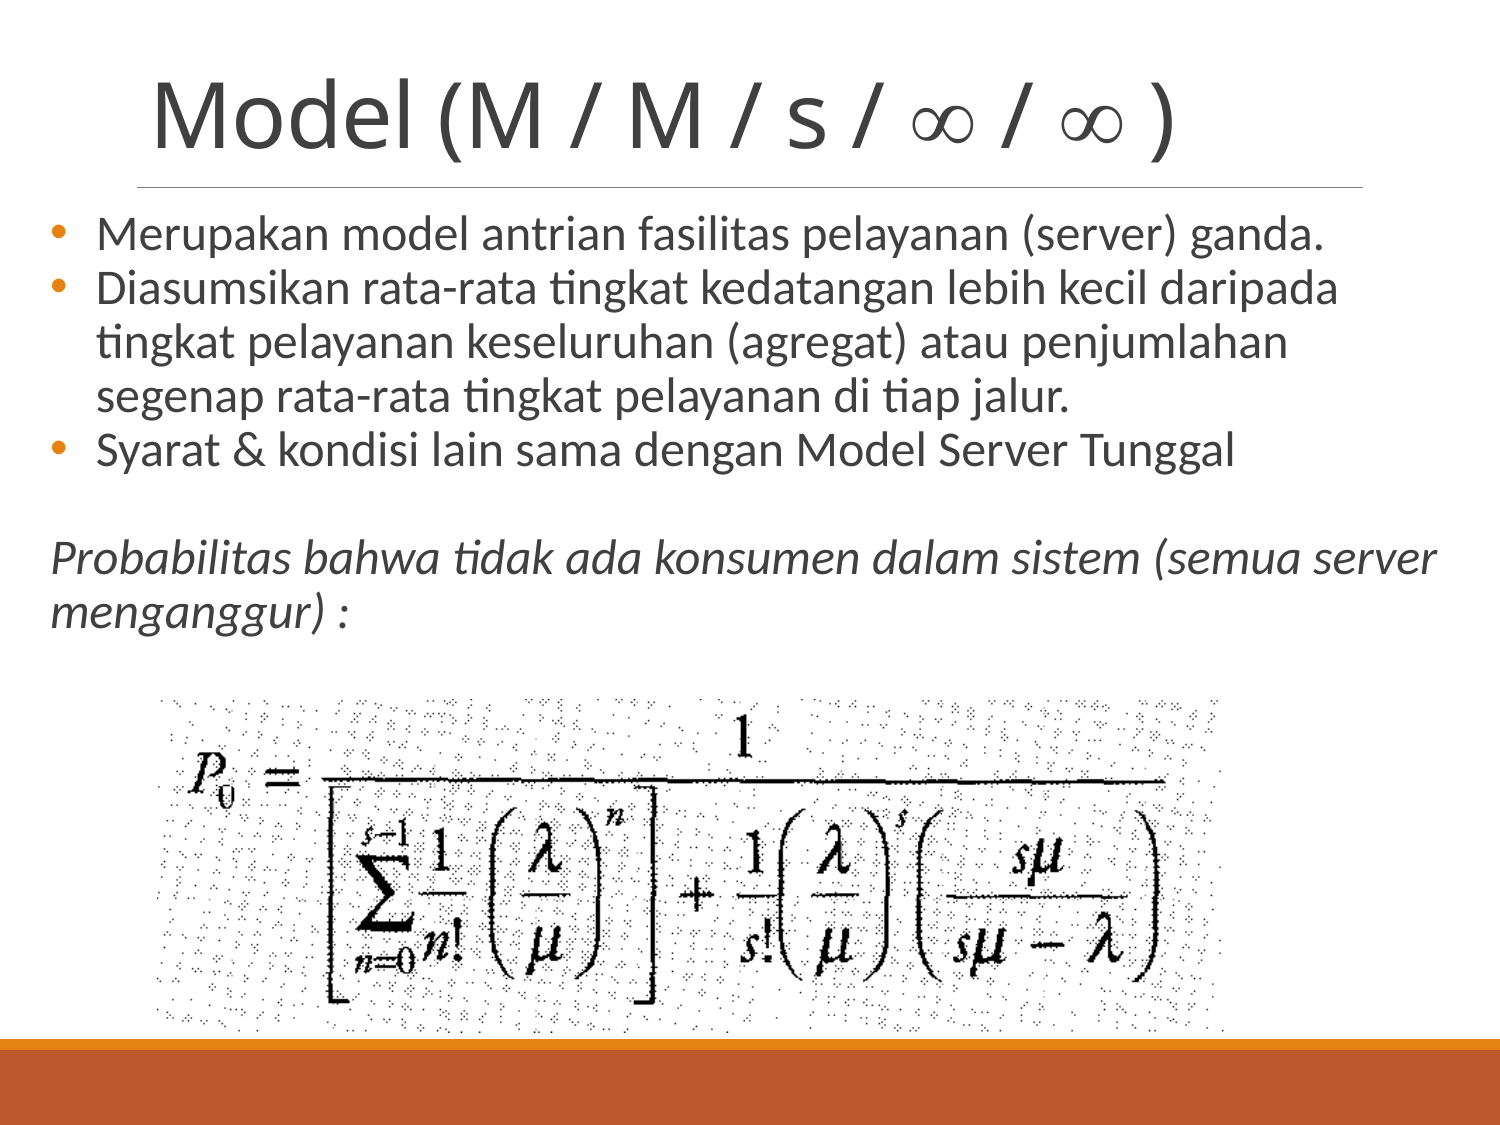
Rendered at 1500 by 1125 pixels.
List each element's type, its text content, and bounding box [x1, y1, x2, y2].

title Model (M / M / s /  /  ) [134, 47, 1373, 175]
list Merupakan model antrian fasilitas pelayanan (server) ganda. Diasumsikan rata-rata tingkat kedatangan lebih kecil daripada tingkat pelayanan keseluruhan (agregat) atau penjumlahan segenap rata-rata tingkat pelayanan di tiap jalur. Syarat & kondisi lain sama dengan Model Server Tunggal Probabilitas bahwa tidak ada konsumen dalam sistem (semua server menganggur) : [50, 200, 1458, 525]
picture [156, 698, 1226, 1034]
